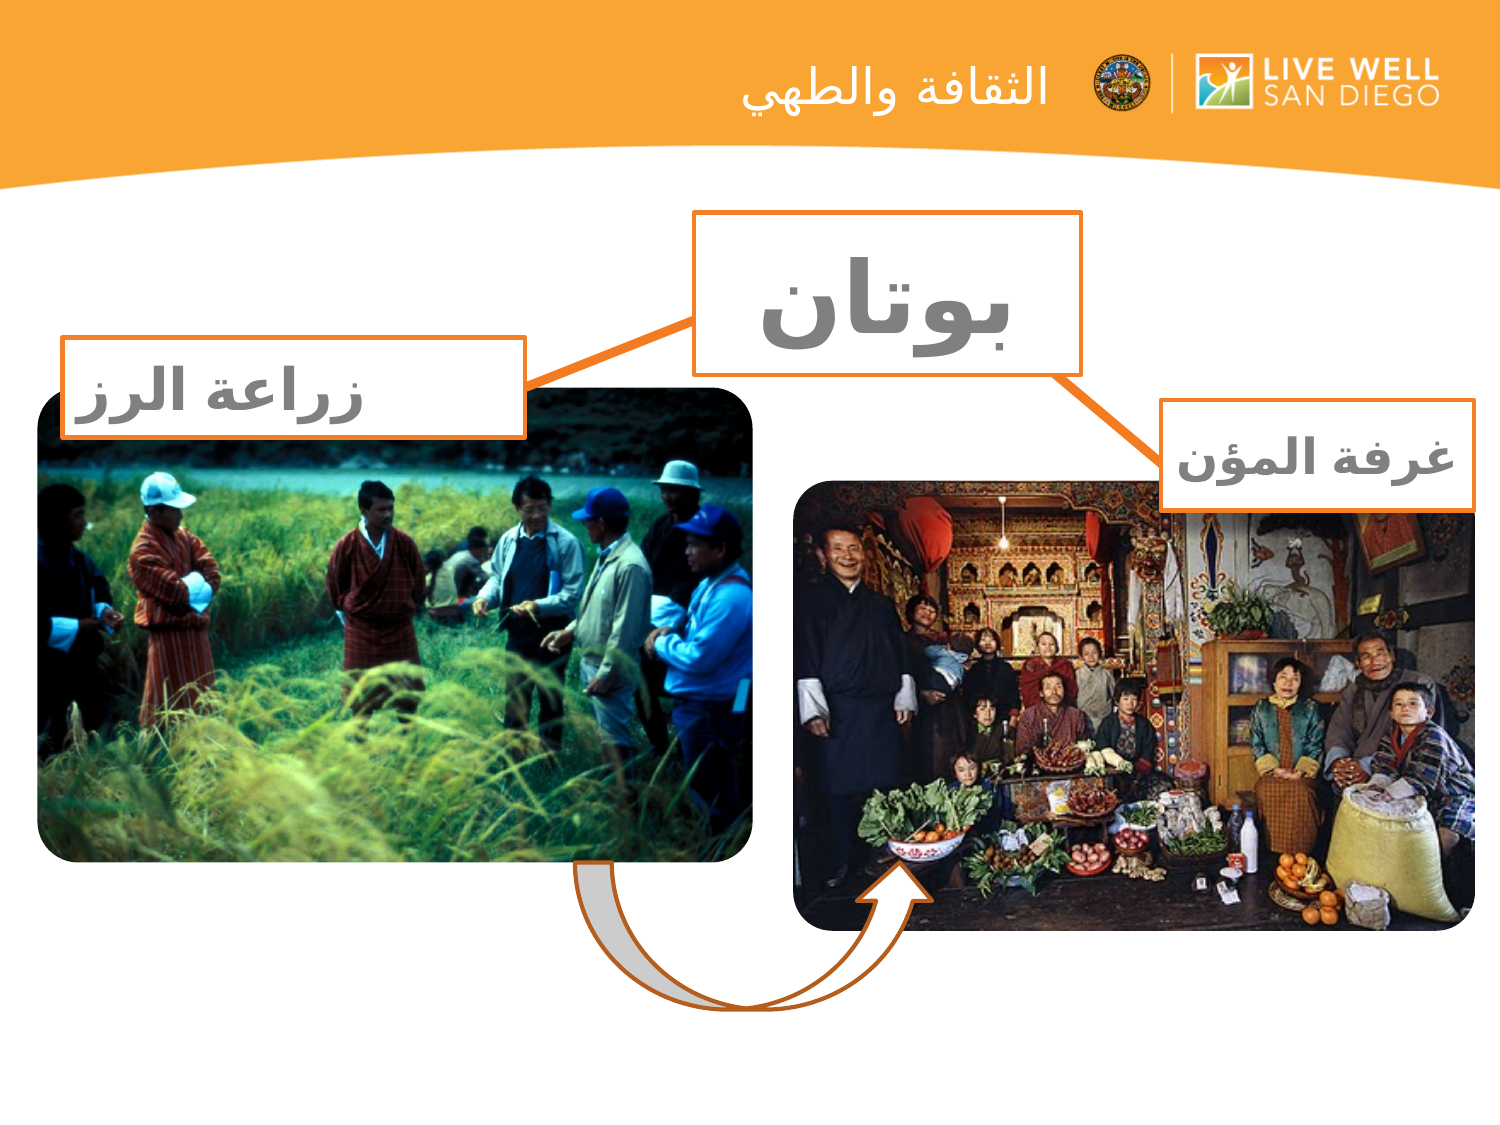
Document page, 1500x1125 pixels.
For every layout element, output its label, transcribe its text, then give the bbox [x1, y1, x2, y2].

title الثقافة والطهي [113, 27, 1052, 150]
text_box غرفة المؤن [1179, 398, 1476, 480]
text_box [524, 302, 738, 388]
text_box بوتان [692, 210, 1083, 377]
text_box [937, 274, 1176, 476]
picture [0, 0, 1500, 1125]
text_box زراعة الرز [60, 335, 519, 385]
text_box [573, 871, 899, 1012]
